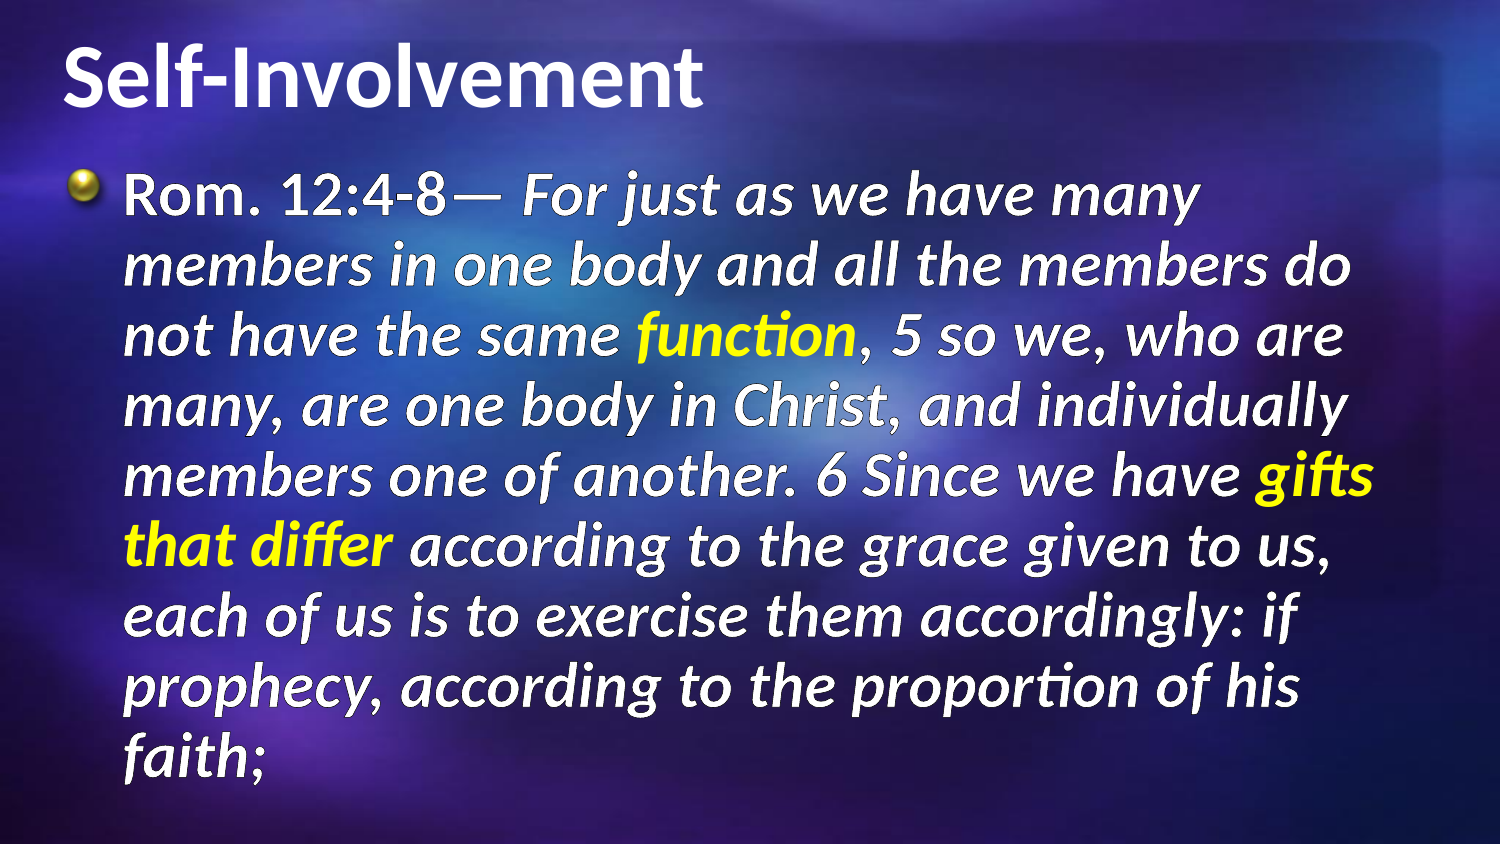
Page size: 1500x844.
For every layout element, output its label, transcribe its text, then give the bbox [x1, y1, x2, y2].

picture [0, 0, 1500, 844]
list Rom. 12:4-8— For just as we have many members in one body and all the members do not have the same function, 5 so we, who are many, are one body in Christ, and individually members one of another. 6 Since we have gifts that differ according to the grace given to us, each of us is to exercise them accordingly: if prophecy, according to the proportion of his faith; [62, 159, 1438, 797]
title Self-Involvement [62, 28, 1438, 129]
